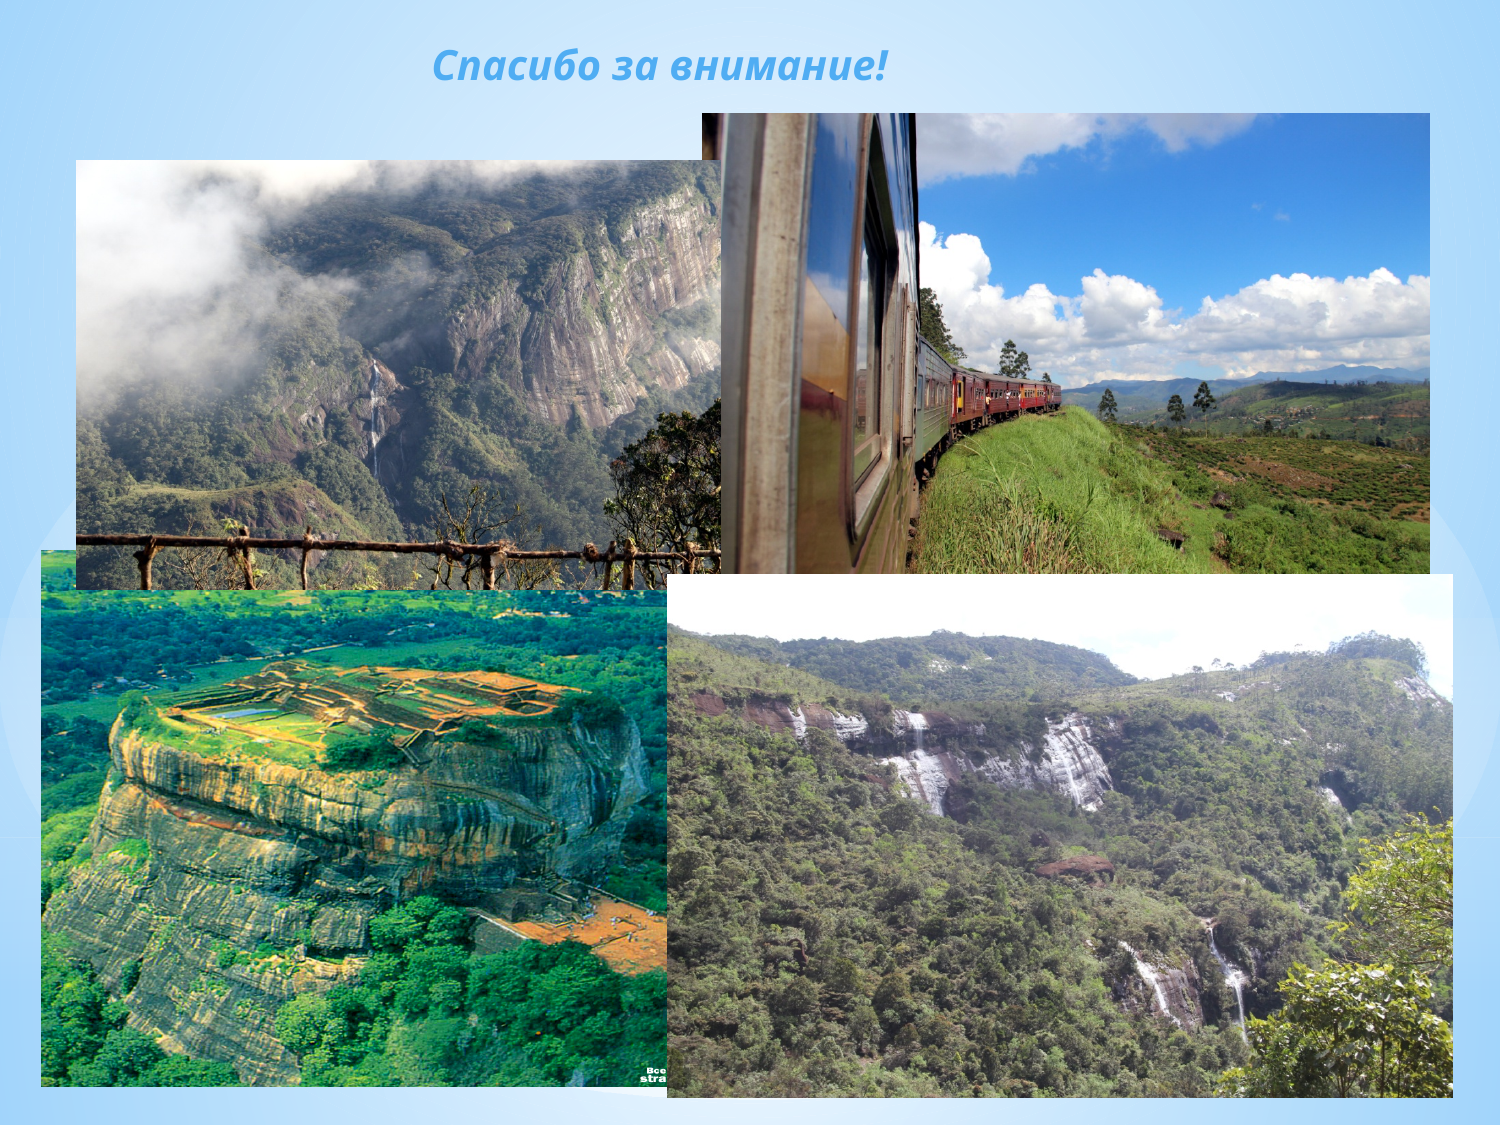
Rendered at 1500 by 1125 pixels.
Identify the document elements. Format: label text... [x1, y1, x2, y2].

text_box Спасибо за внимание! [416, 30, 903, 96]
picture [76, 113, 1453, 1099]
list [40, 550, 660, 1087]
